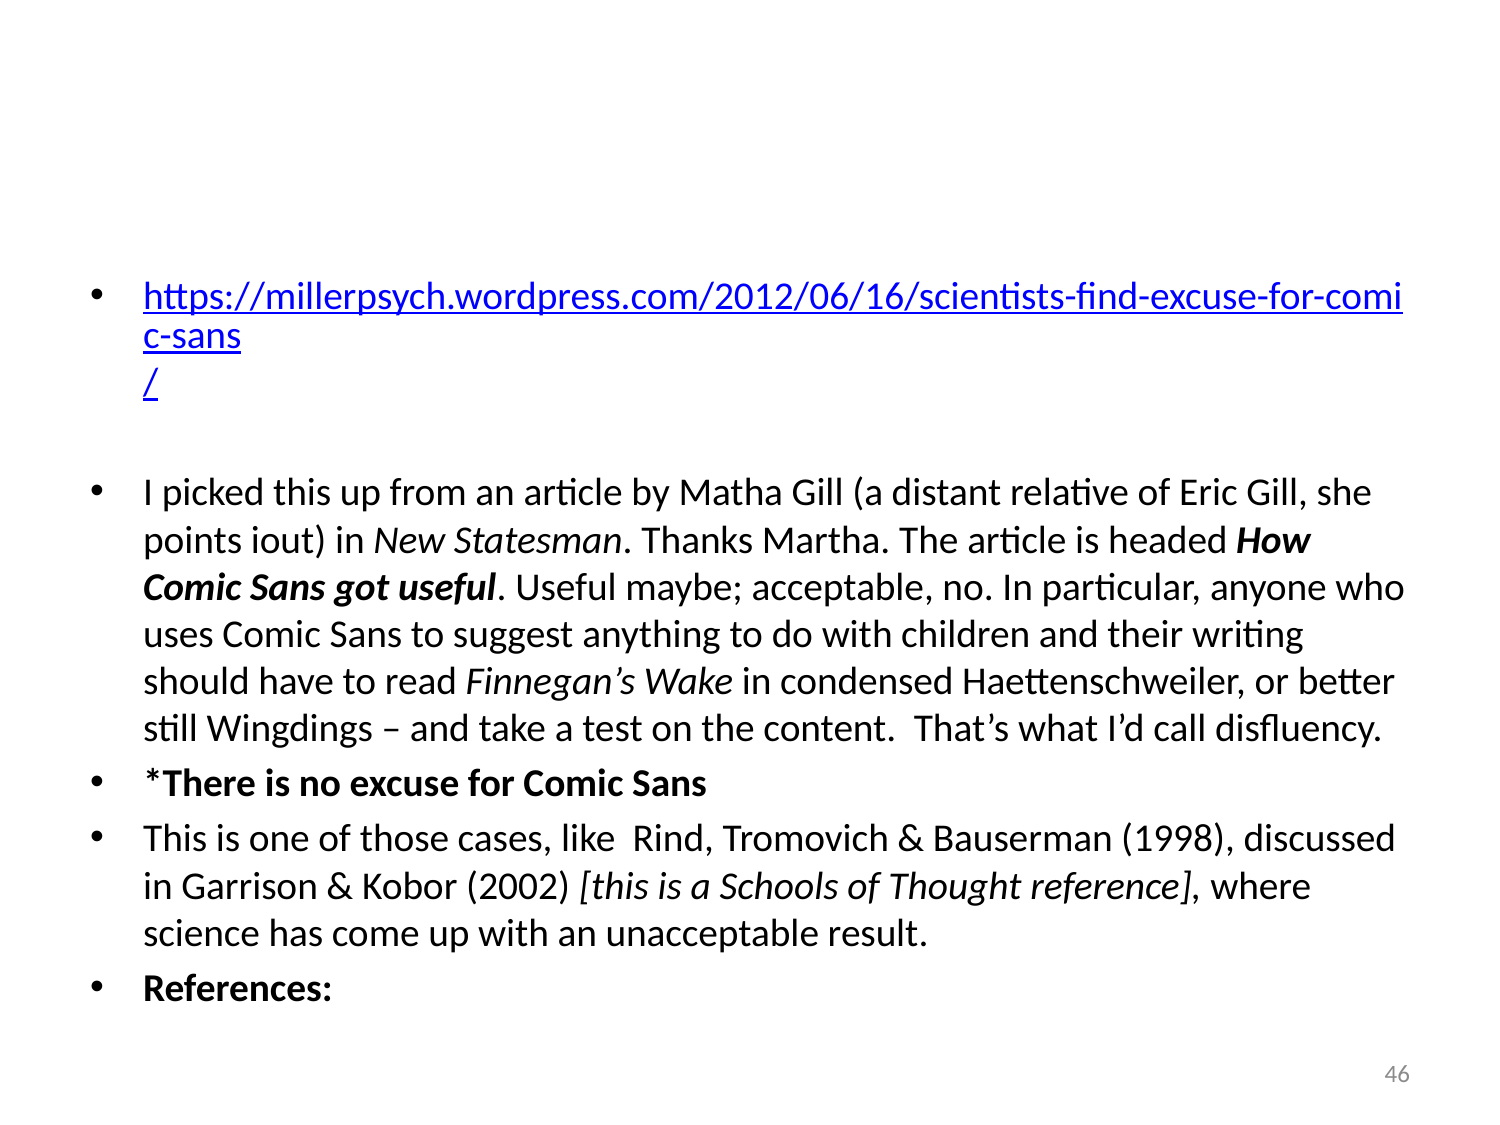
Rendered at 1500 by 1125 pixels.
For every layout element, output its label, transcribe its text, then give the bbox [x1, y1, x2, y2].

slide_number 46 [1074, 1042, 1425, 1103]
list https://millerpsych.wordpress.com/2012/06/16/scientists-find-excuse-for-comic-sans/ I picked this up from an article by Matha Gill (a distant relative of Eric Gill, she points iout) in New Statesman. Thanks Martha. The article is headed How Comic Sans got useful. Useful maybe; acceptable, no. In particular, anyone who uses Comic Sans to suggest anything to do with children and their writing should have to read Finnegan’s Wake in condensed Haettenschweiler, or better still Wingdings – and take a test on the content. That’s what I’d call disfluency. *There is no excuse for Comic Sans This is one of those cases, like Rind, Tromovich & Bauserman (1998), discussed in Garrison & Kobor (2002) [this is a Schools of Thought reference], where science has come up with an unacceptable result. References: [75, 262, 1425, 1005]
